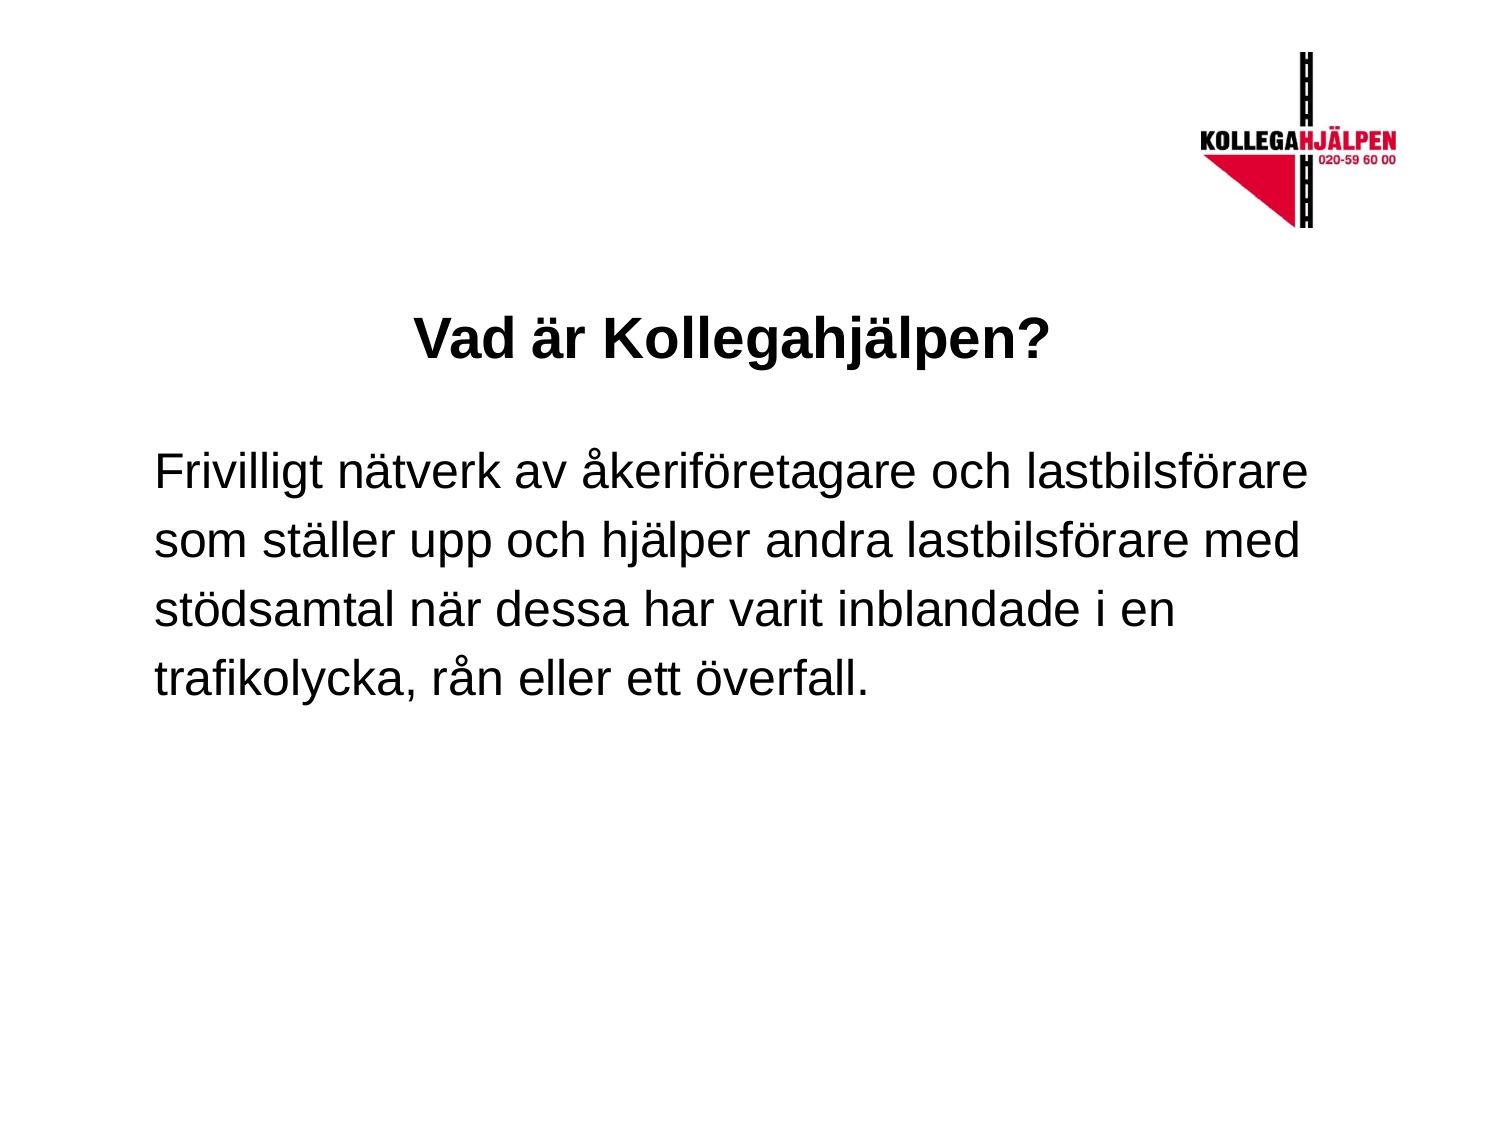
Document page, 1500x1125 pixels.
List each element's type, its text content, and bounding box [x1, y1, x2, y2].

picture [1201, 52, 1396, 228]
text_box Vad är Kollegahjälpen? Frivilligt nätverk av åkeriföretagare och lastbilsförare som ställer upp och hjälper andra lastbilsförare med stödsamtal när dessa har varit inblandade i en trafikolycka, rån eller ett överfall. [139, 302, 1327, 713]
